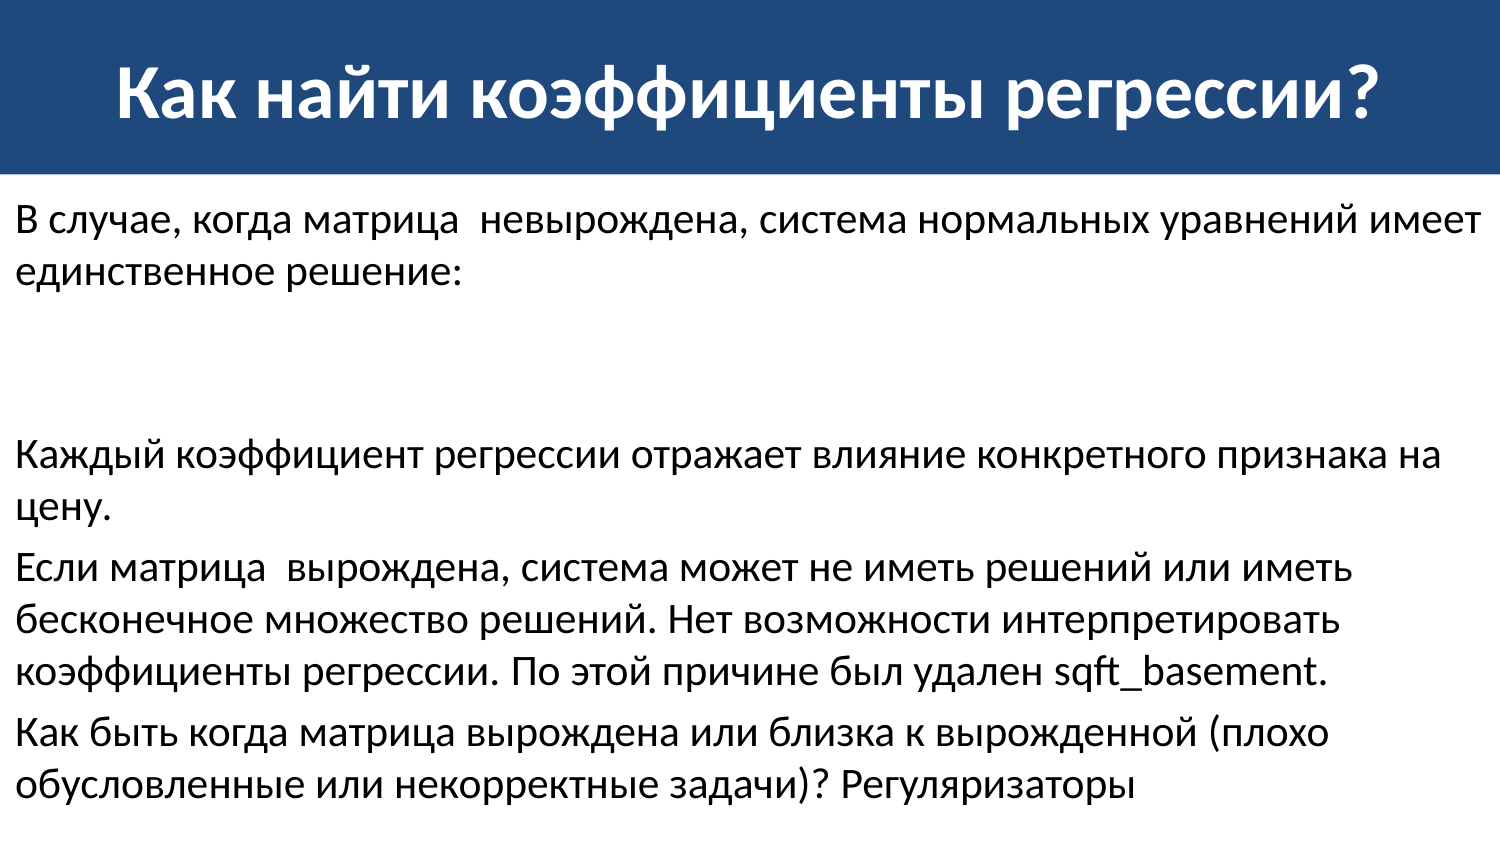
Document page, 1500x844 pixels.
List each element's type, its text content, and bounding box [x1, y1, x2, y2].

title Как найти коэффициенты регрессии? [0, 0, 1500, 175]
